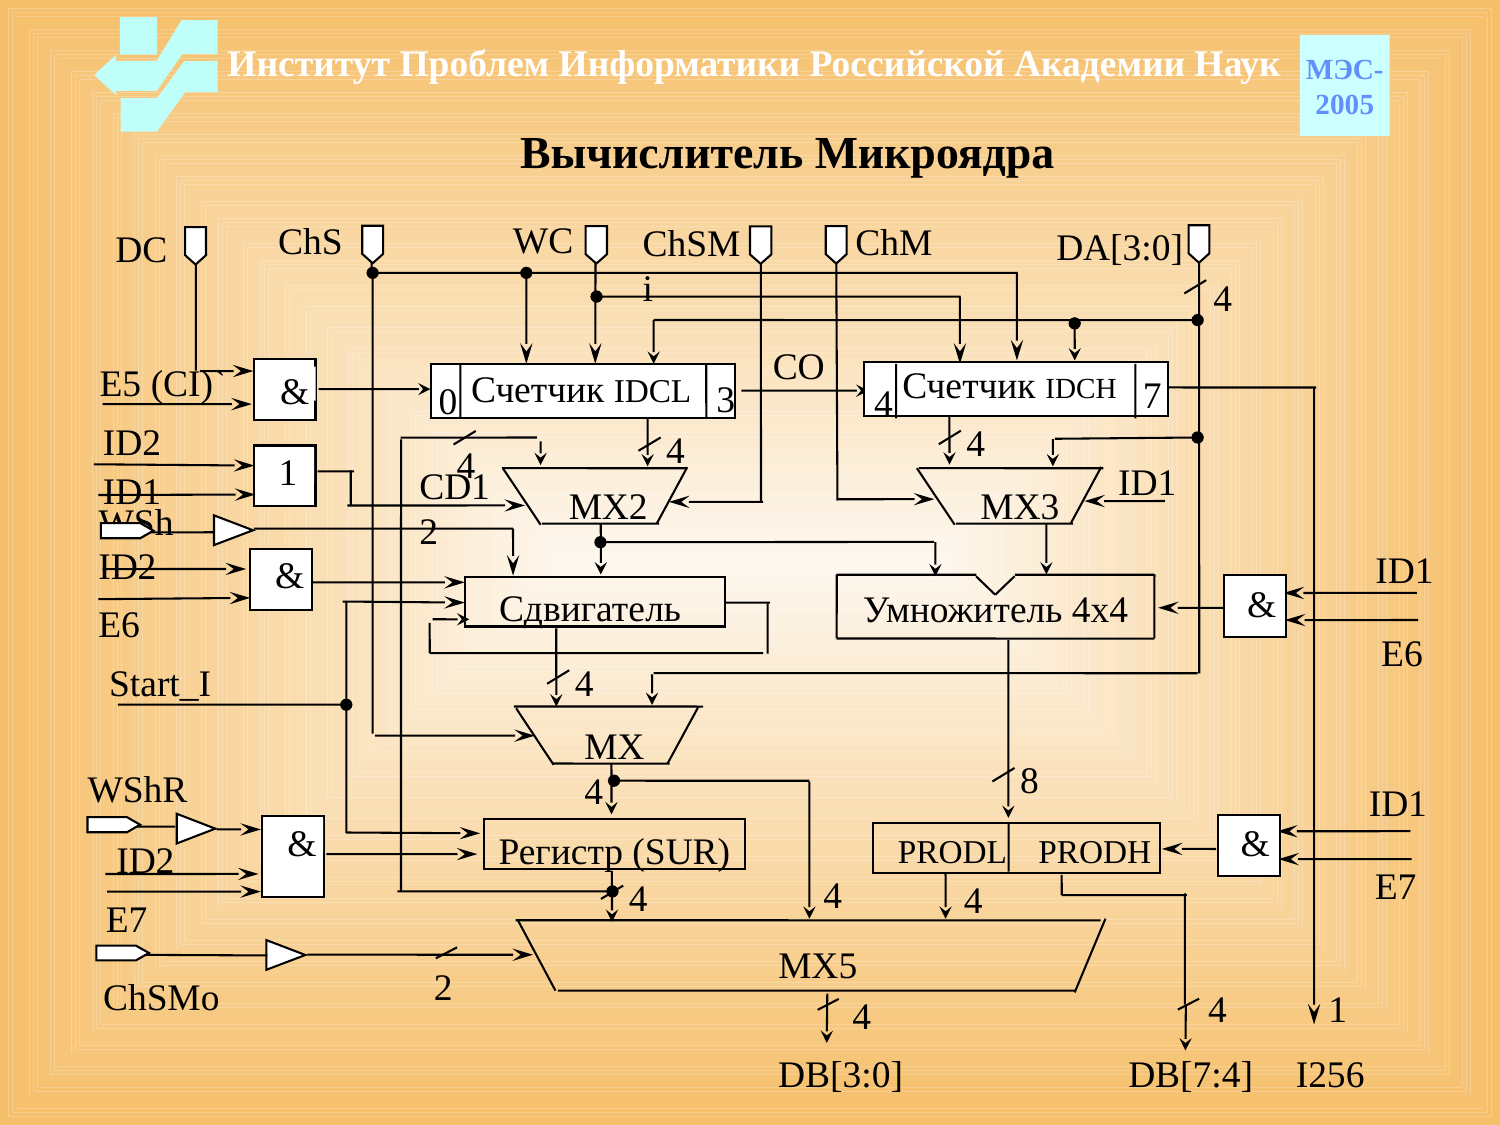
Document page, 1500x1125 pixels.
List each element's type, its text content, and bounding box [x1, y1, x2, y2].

title Вычислитель Микроядра [24, 113, 1500, 201]
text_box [93, 16, 1390, 137]
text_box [87, 216, 1451, 1088]
